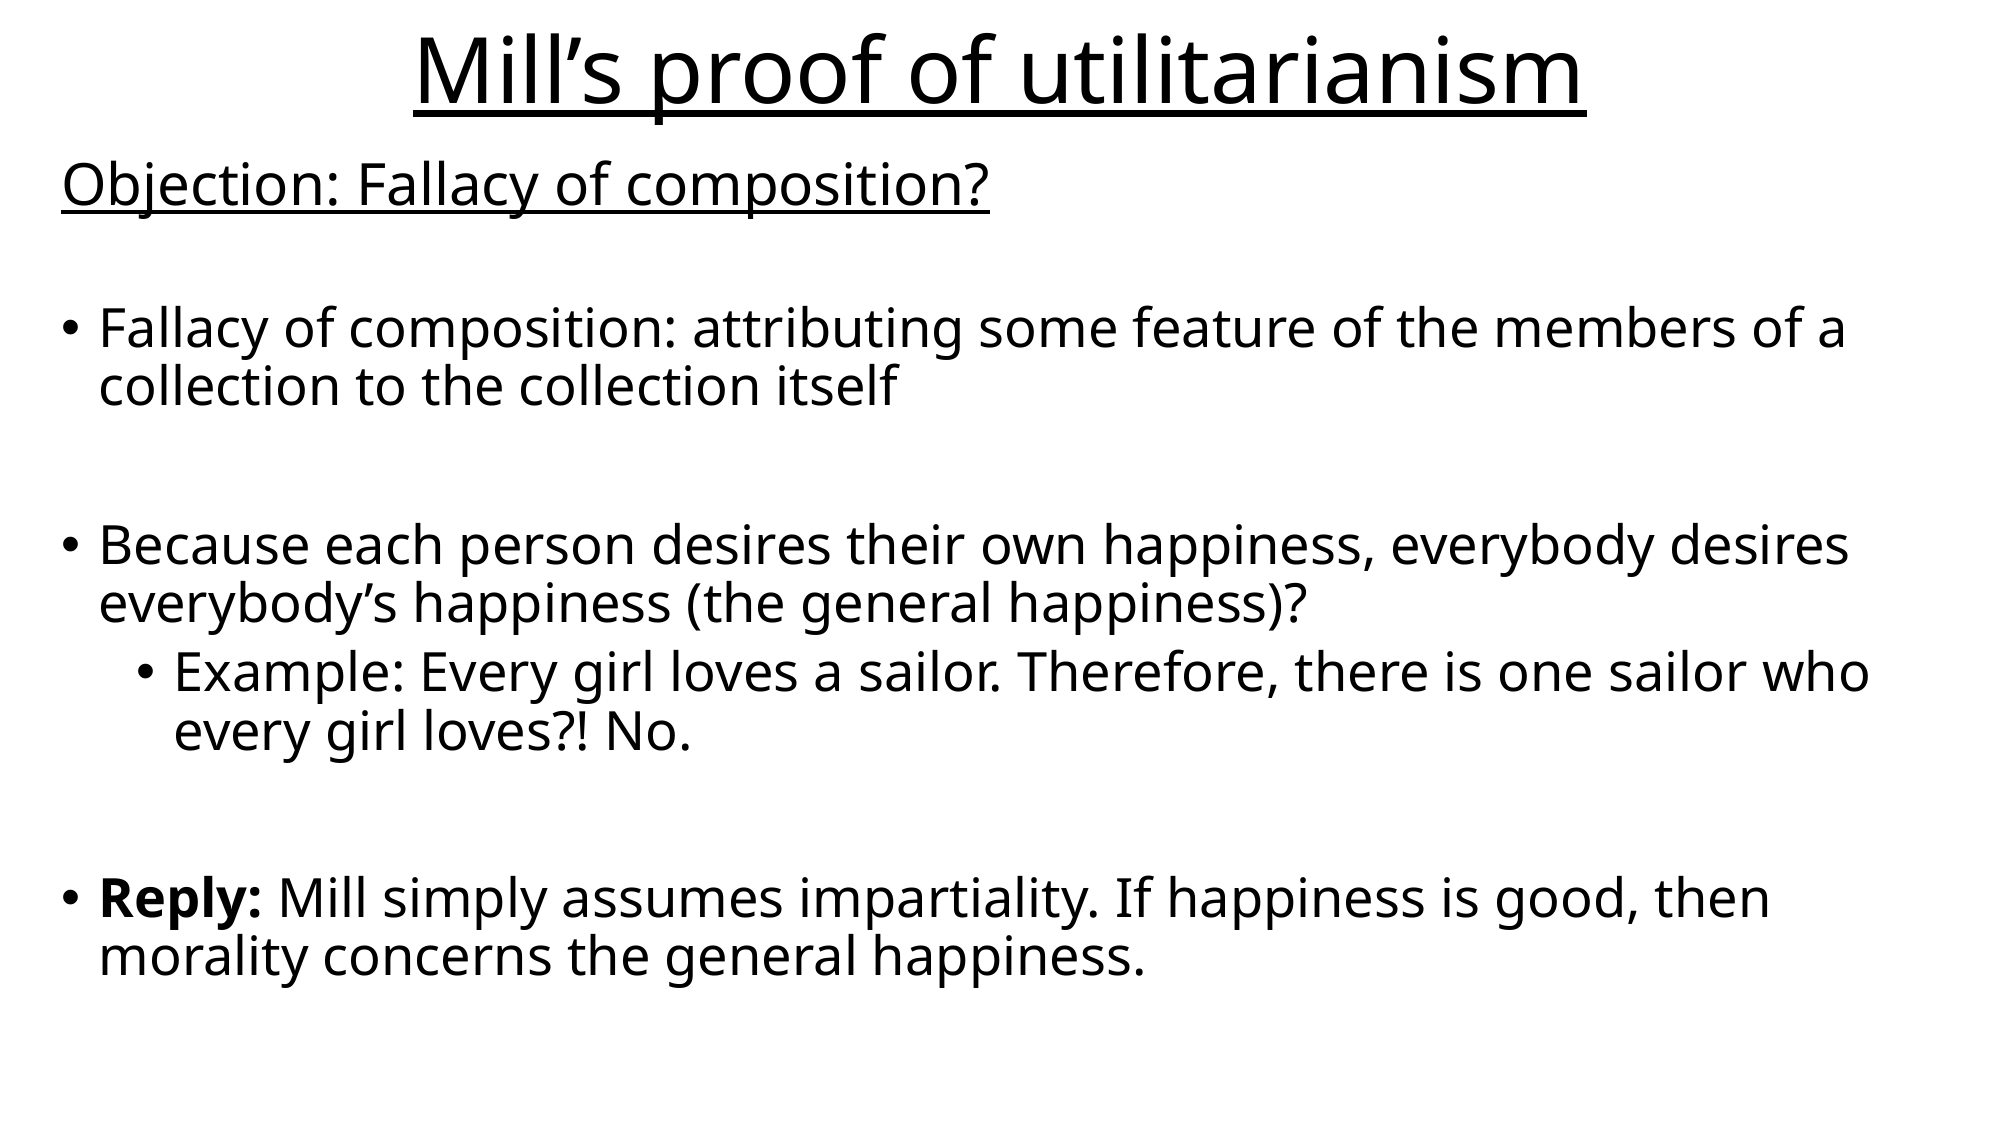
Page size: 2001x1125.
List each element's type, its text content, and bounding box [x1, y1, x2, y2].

title Mill’s proof of utilitarianism [0, 0, 2000, 148]
list Objection: Fallacy of composition? Fallacy of composition: attributing some feature of the members of a collection to the collection itself Because each person desires their own happiness, everybody desires everybody’s happiness (the general happiness)? Example: Every girl loves a sailor. Therefore, there is one sailor who every girl loves?! No. Reply: Mill simply assumes impartiality. If happiness is good, then morality concerns the general happiness. [45, 148, 1955, 862]
